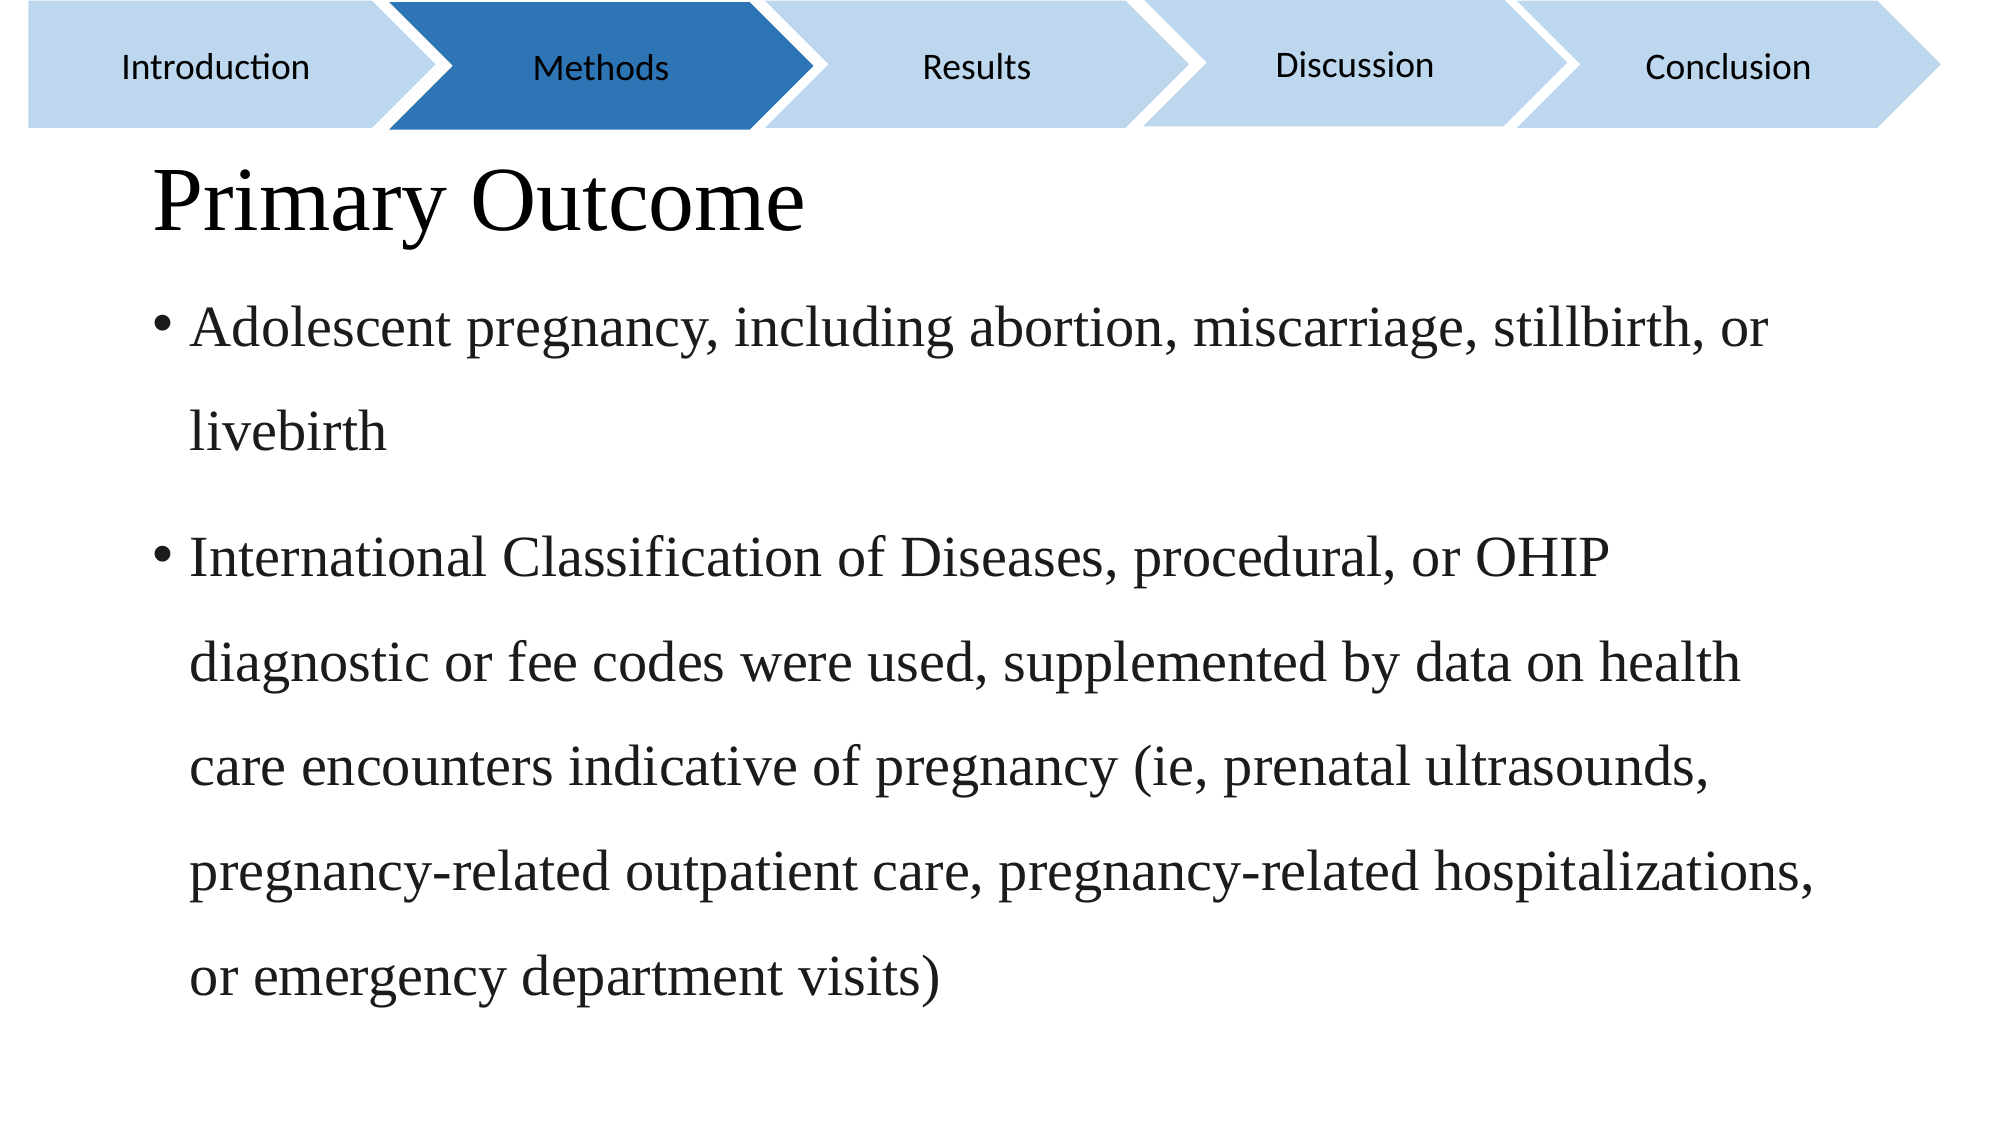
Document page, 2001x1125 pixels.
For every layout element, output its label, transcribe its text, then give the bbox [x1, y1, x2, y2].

text_box Methods [386, 1, 815, 131]
text_box Introduction [27, 0, 437, 130]
text_box Discussion [1140, 0, 1569, 128]
list Adolescent pregnancy, including abortion, miscarriage, stillbirth, or livebirth International Classification of Diseases, procedural, or OHIP diagnostic or fee codes were used, supplemented by data on health care encounters indicative of pregnancy (ie, prenatal ultrasounds, pregnancy-related outpatient care, pregnancy-related hospitalizations, or emergency department visits) [137, 245, 1863, 1125]
text_box Conclusion [1514, 0, 1943, 130]
title Primary Outcome [137, 92, 1863, 245]
text_box Results [762, 0, 1191, 130]
